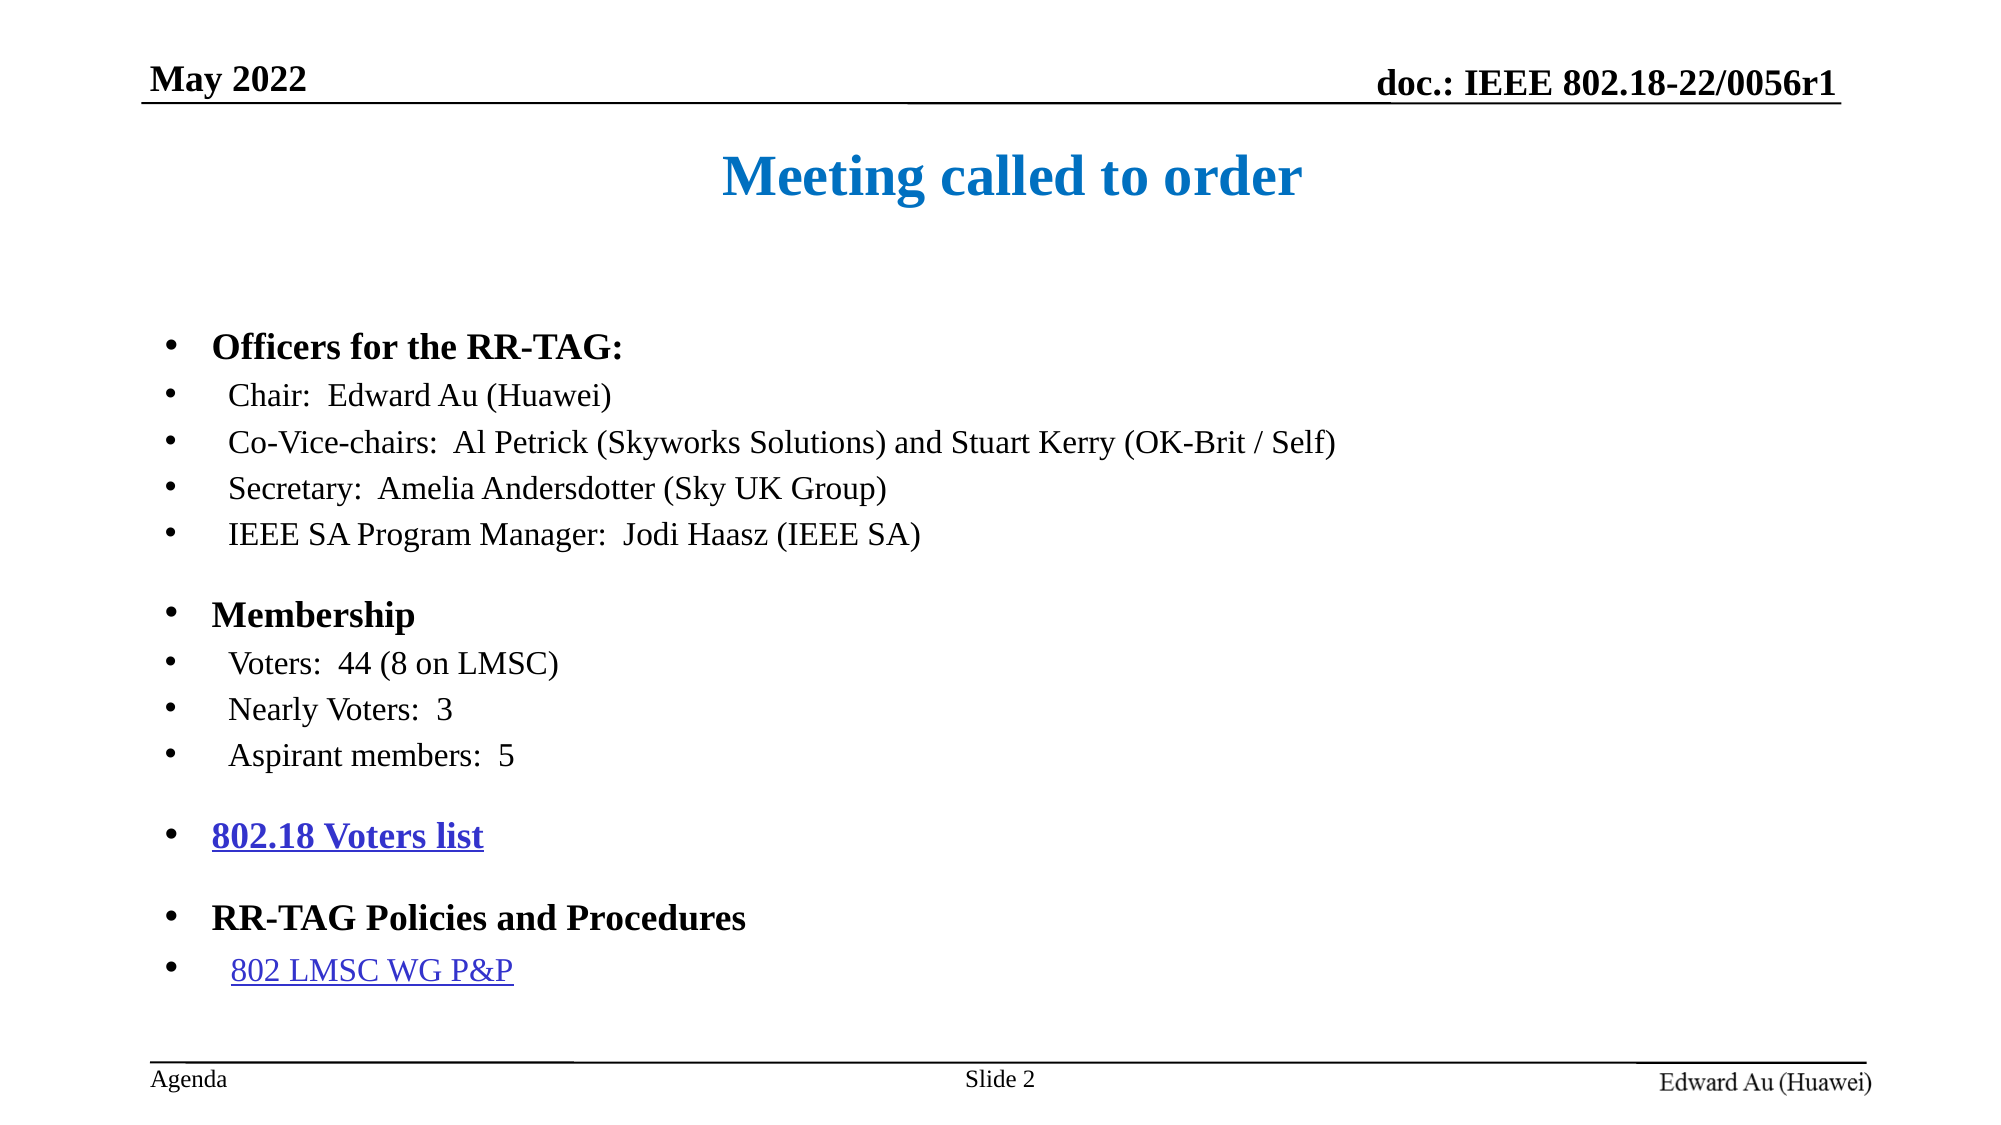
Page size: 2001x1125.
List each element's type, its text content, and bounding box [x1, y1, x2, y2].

title Meeting called to order [162, 99, 1864, 246]
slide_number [149, 54, 513, 100]
slide_number Slide 2 [925, 1061, 1076, 1123]
picture [1174, 1058, 1887, 1113]
text_box Officers for the RR-TAG: Chair: Edward Au (Huawei) Co-Vice-chairs: Al Petrick (Skyworks Solutions) and Stuart Kerry (OK-Brit / Self) Secretary: Amelia Andersdotter (Sky UK Group) IEEE SA Program Manager: Jodi Haasz (IEEE SA) Membership Voters: 44 (8 on LMSC) Nearly Voters: 3 Aspirant members: 5 802.18 Voters list RR-TAG Policies and Procedures 802 LMSC WG P&P [149, 275, 1875, 1040]
